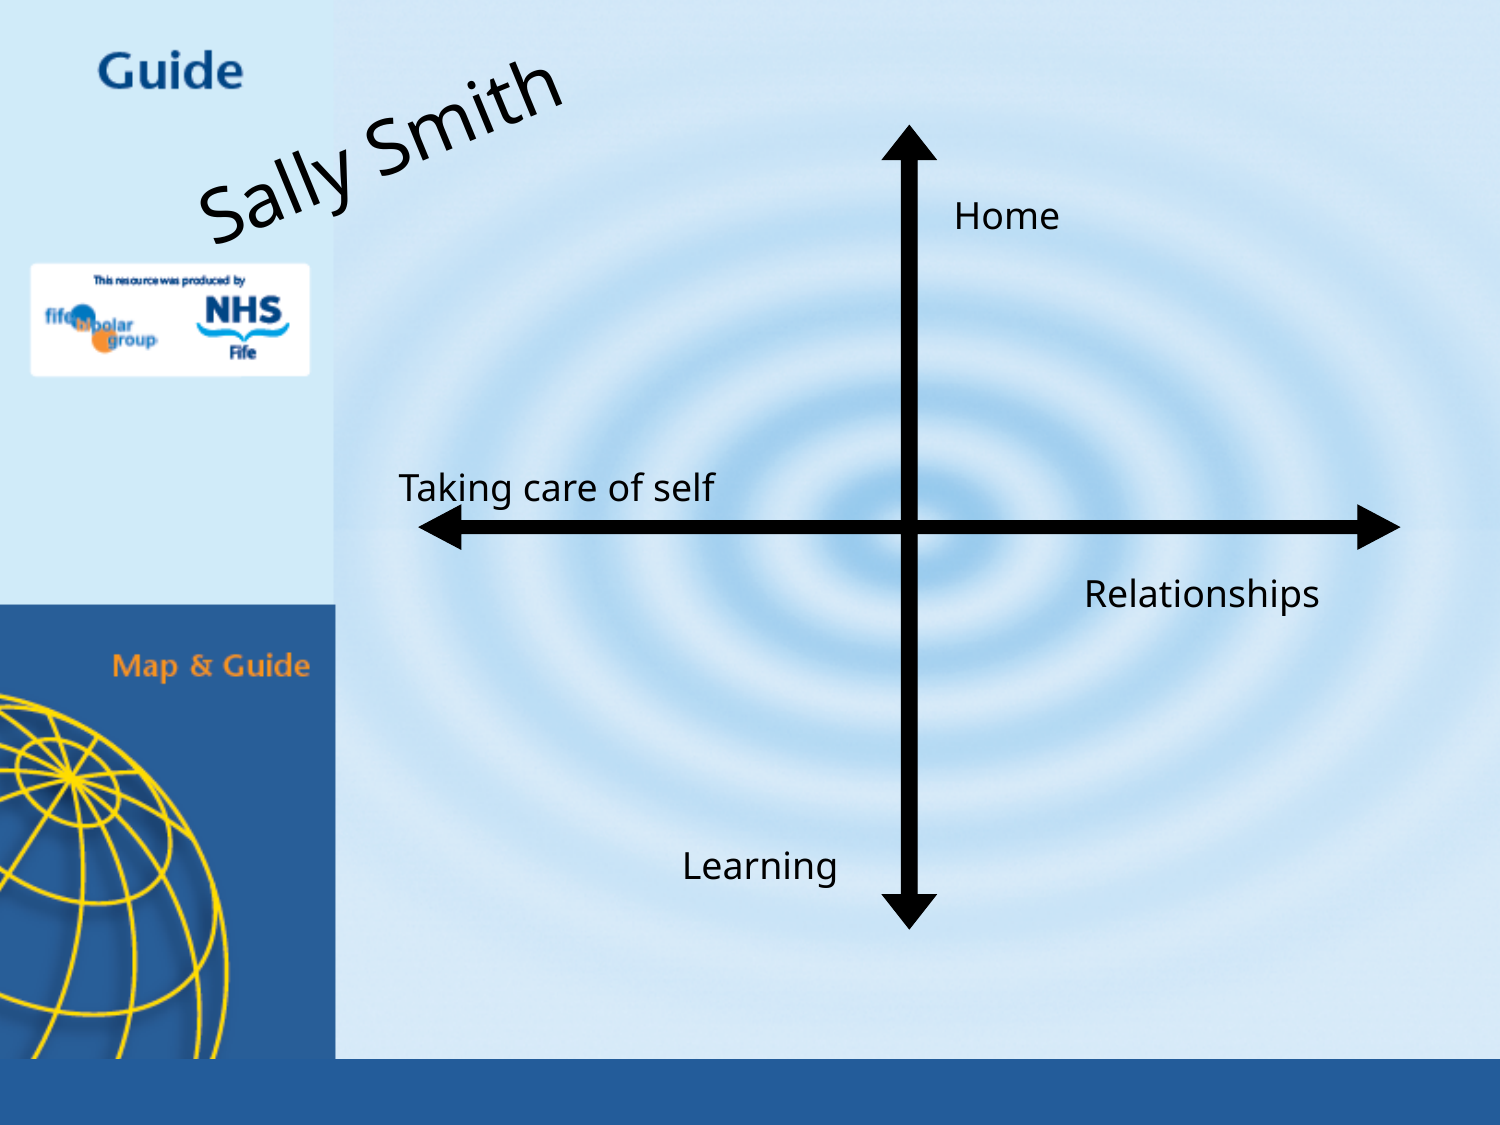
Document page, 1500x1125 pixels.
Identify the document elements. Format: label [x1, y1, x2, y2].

list [0, 0, 1500, 1059]
